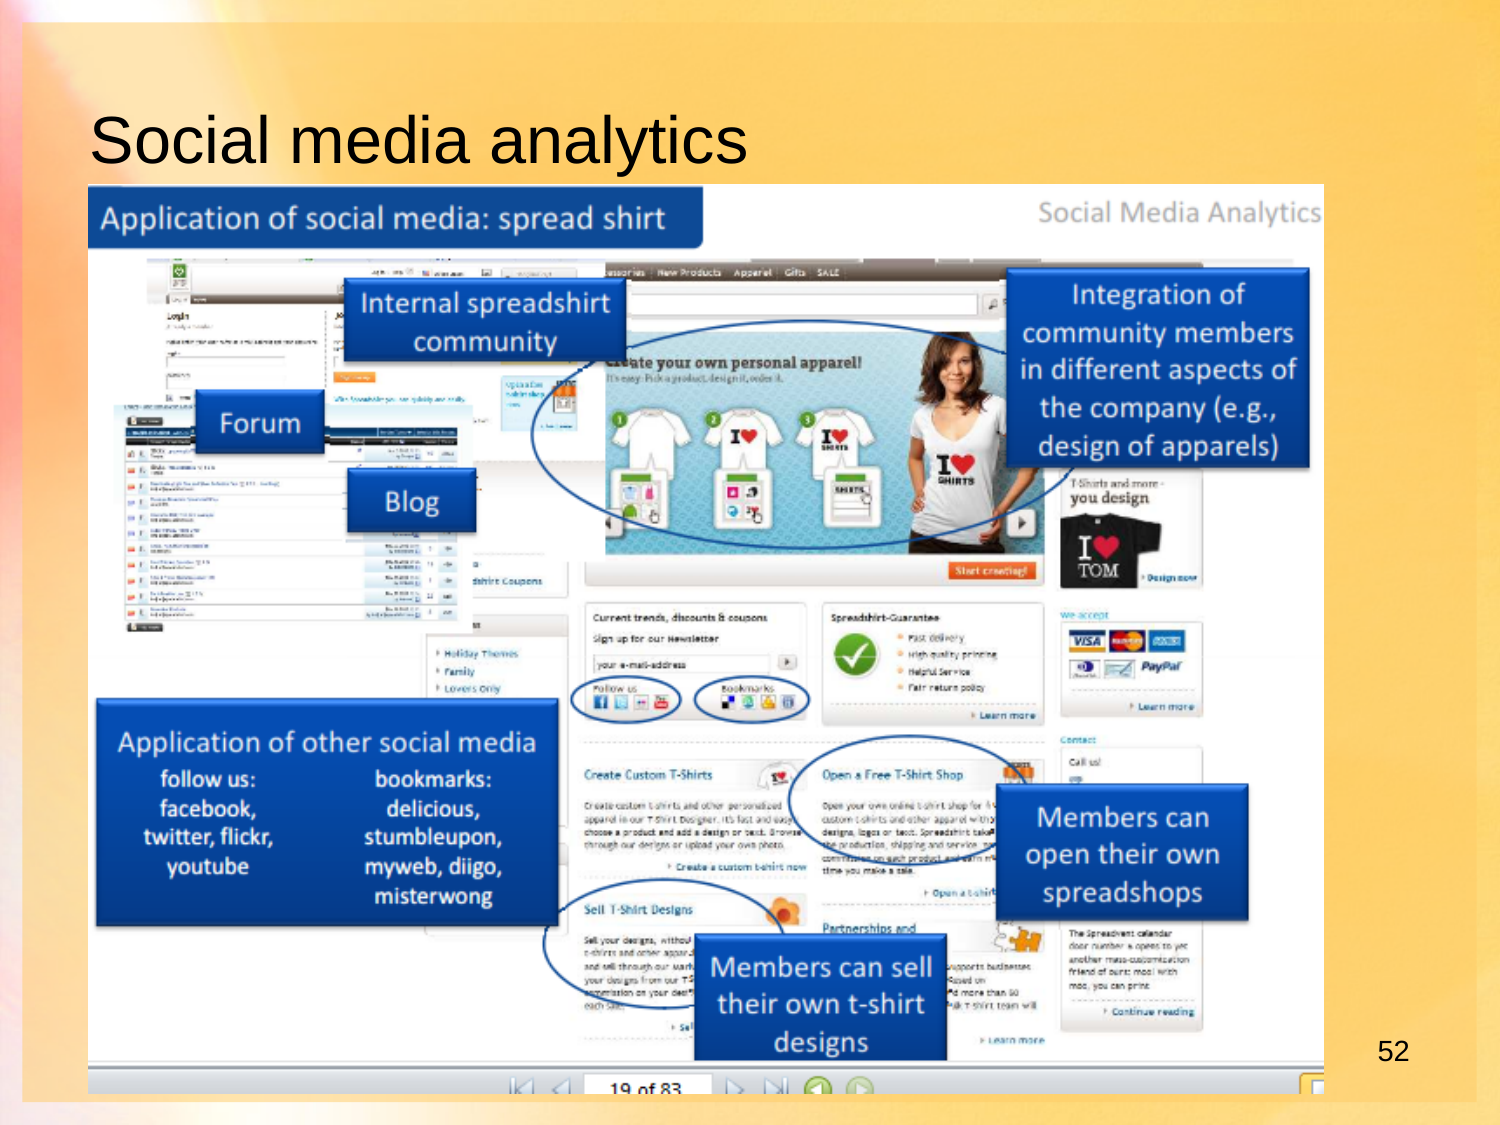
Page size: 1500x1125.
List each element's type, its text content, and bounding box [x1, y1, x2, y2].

title Social media analytics [74, 45, 1425, 185]
picture [0, 0, 1500, 1125]
slide_number 52 [1324, 1024, 1425, 1103]
